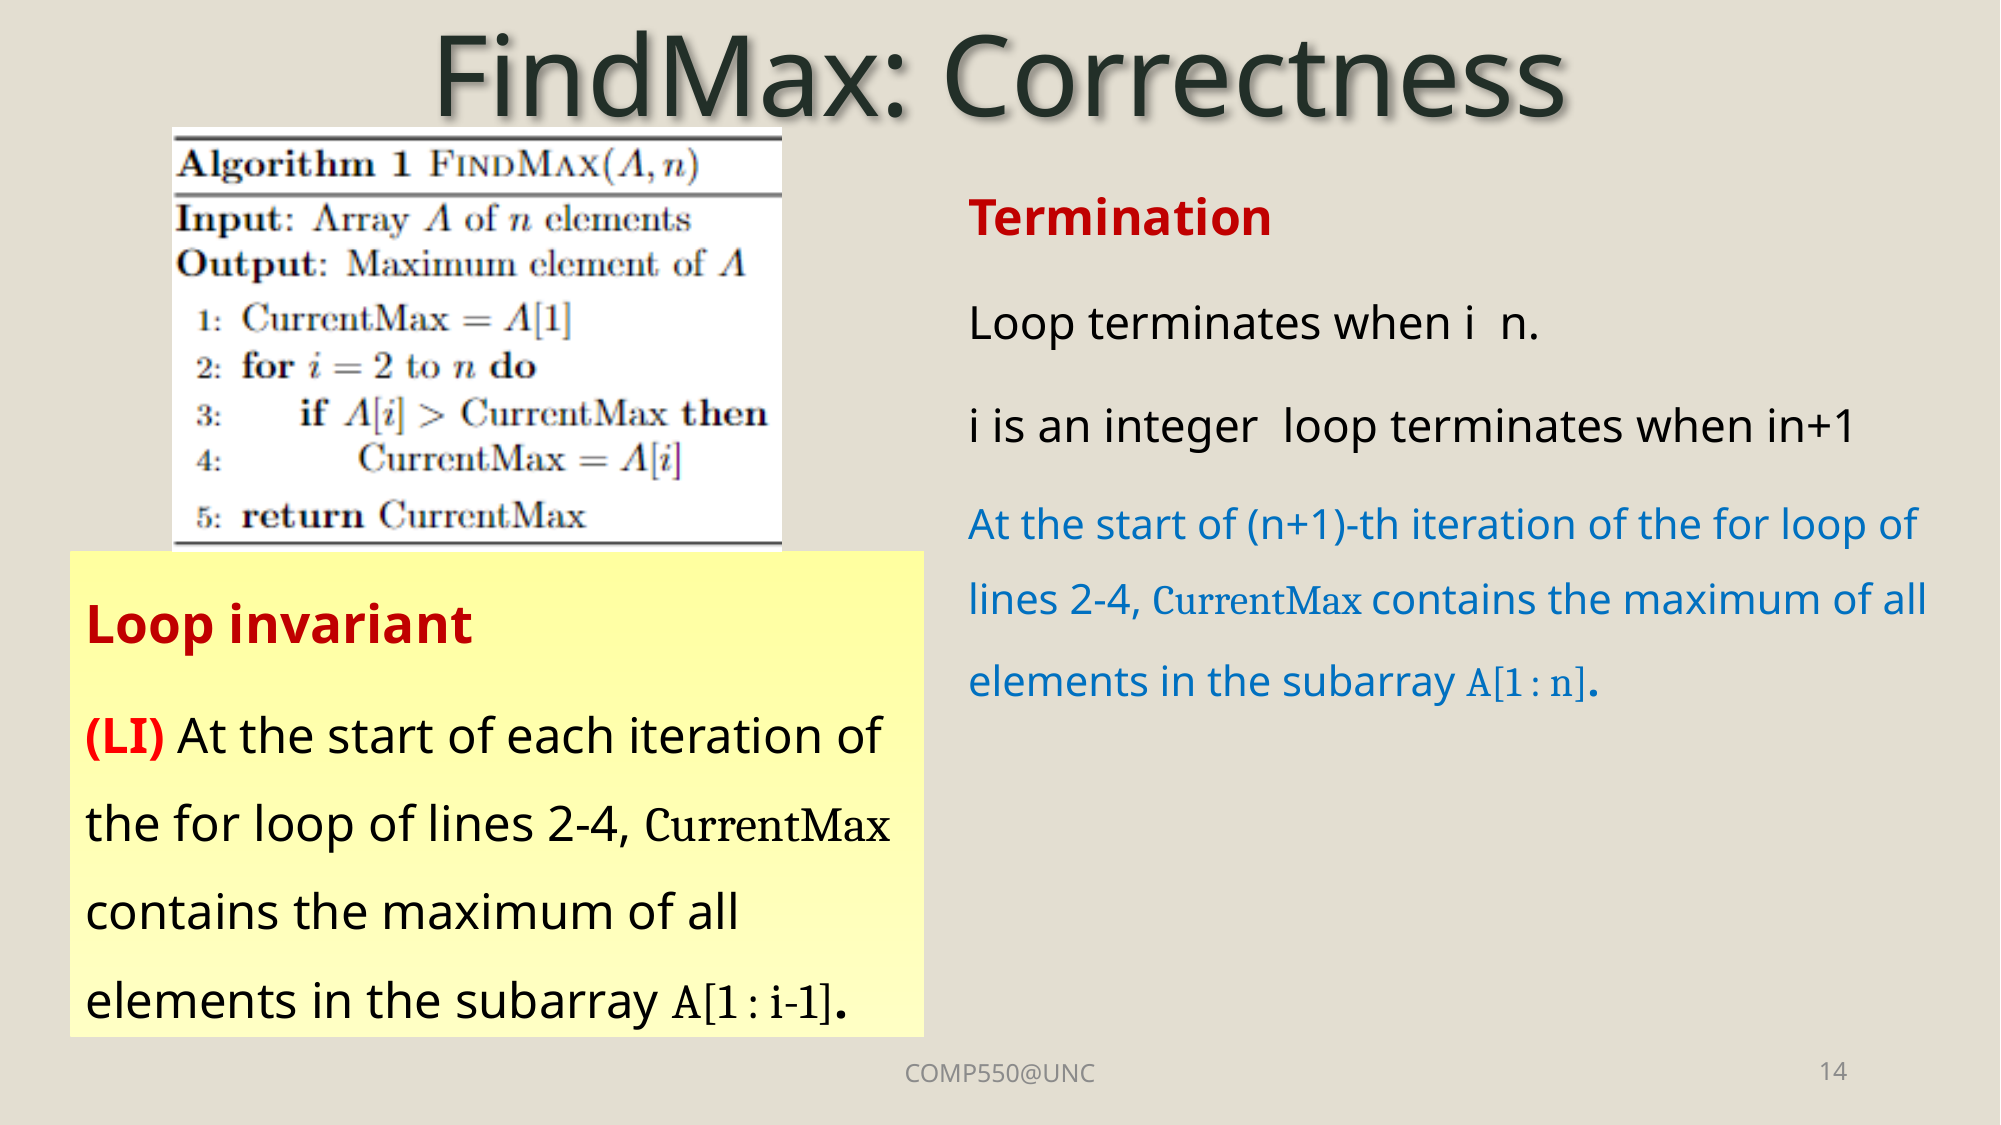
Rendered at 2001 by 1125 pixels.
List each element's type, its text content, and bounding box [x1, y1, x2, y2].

text_box FindMax: Correctness [137, 3, 1863, 157]
list Loop invariant (LI) At the start of each iteration of the for loop of lines 2-4, CurrentMax contains the maximum of all elements in the subarray A[1 : i-1]. [70, 551, 924, 1037]
footer COMP550@UNC [662, 1042, 1338, 1103]
picture [172, 127, 782, 552]
slide_number 14 [1412, 1042, 1863, 1103]
